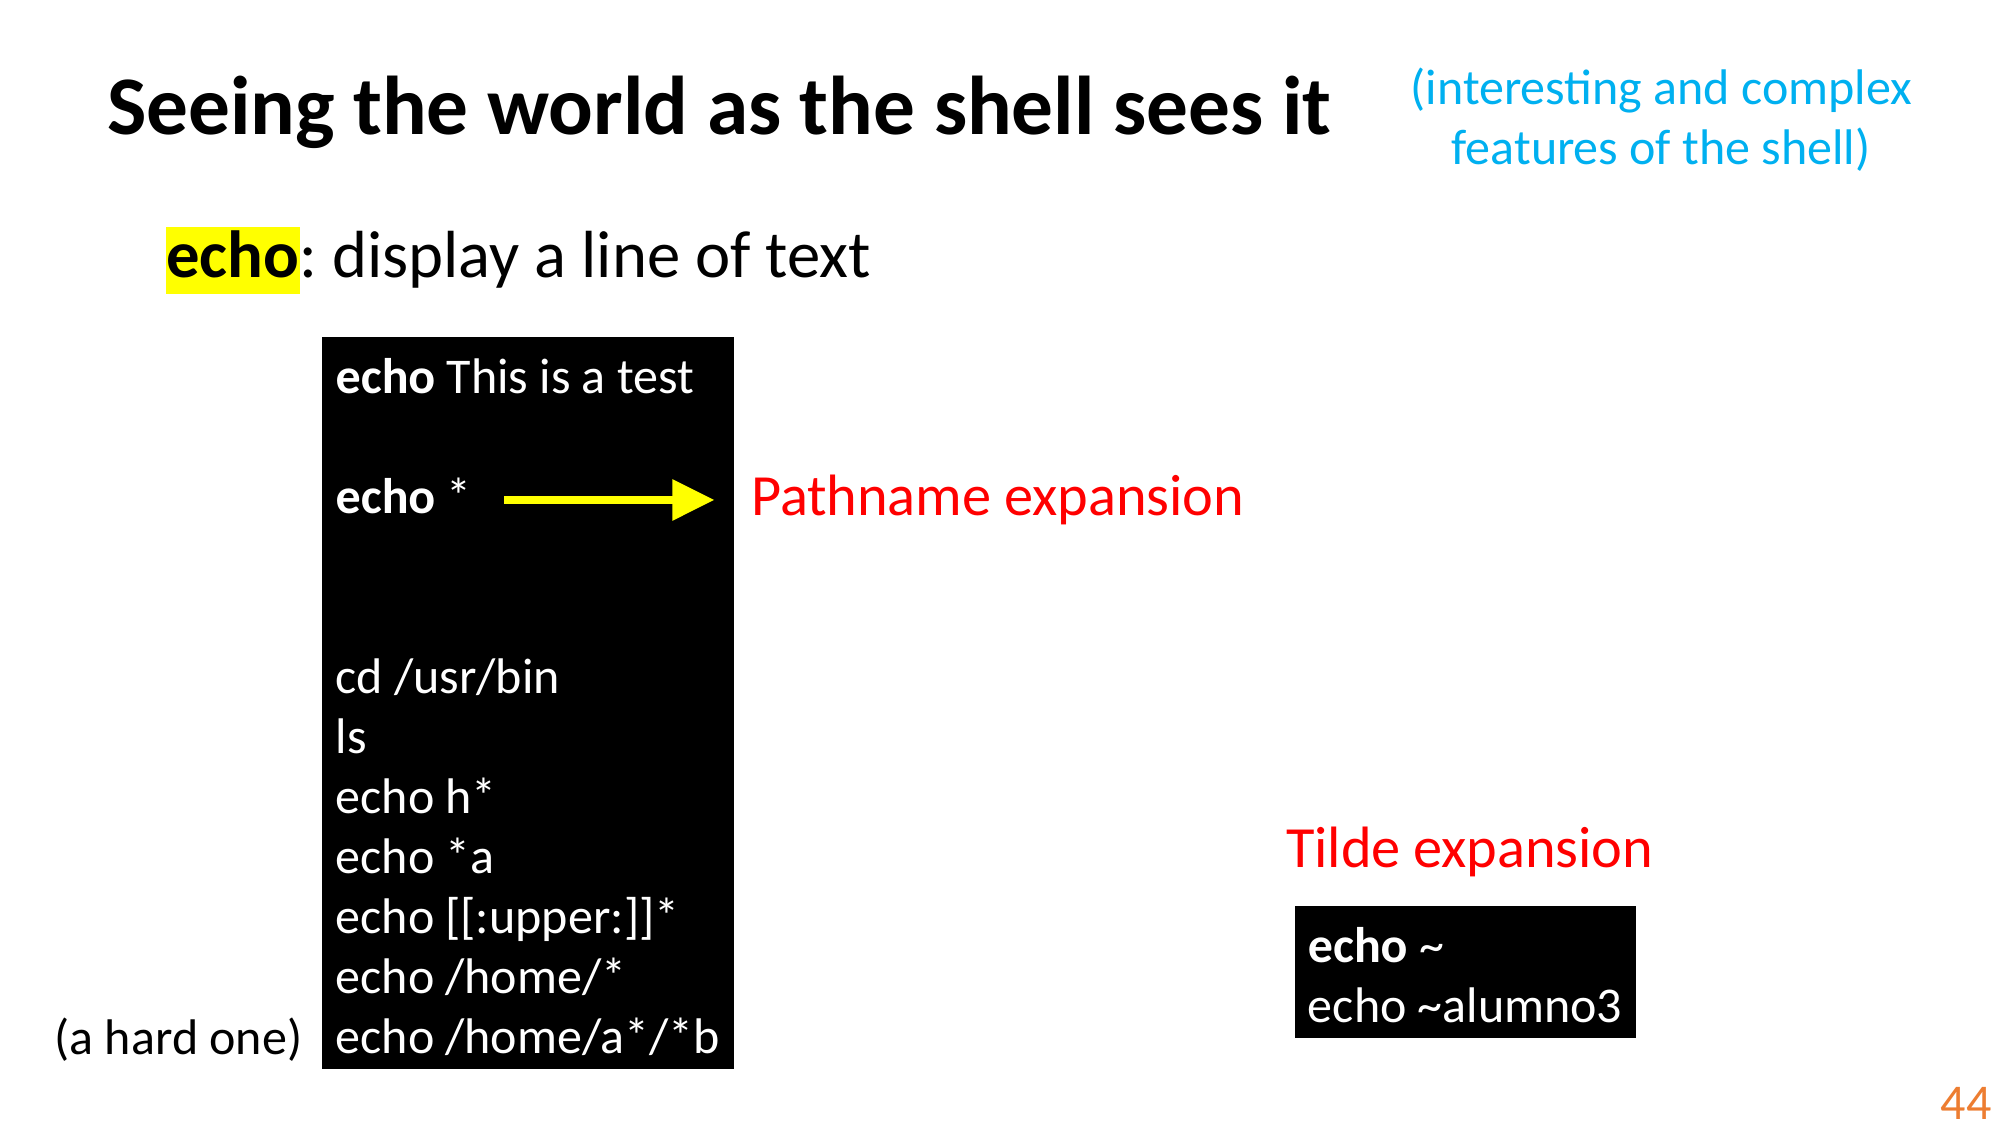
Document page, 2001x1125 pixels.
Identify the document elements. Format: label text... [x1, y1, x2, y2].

text_box echo ~ echo ~alumno3 [1292, 903, 1639, 1041]
text_box Pathname expansion [736, 450, 1260, 535]
text_box (a hard one) [39, 997, 329, 1073]
slide_number 44 [1556, 1069, 2000, 1125]
text_box echo: display a line of text [151, 202, 902, 298]
text_box Tilde expansion [1271, 802, 1669, 887]
text_box (interesting and complex features of the shell) [1379, 47, 1943, 183]
text_box Seeing the world as the shell sees it [92, 43, 1348, 159]
text_box echo This is a test echo * cd /usr/bin ls echo h* echo *a echo [[:upper:]]* echo /home/* echo /home/a*/*b [319, 334, 737, 1072]
